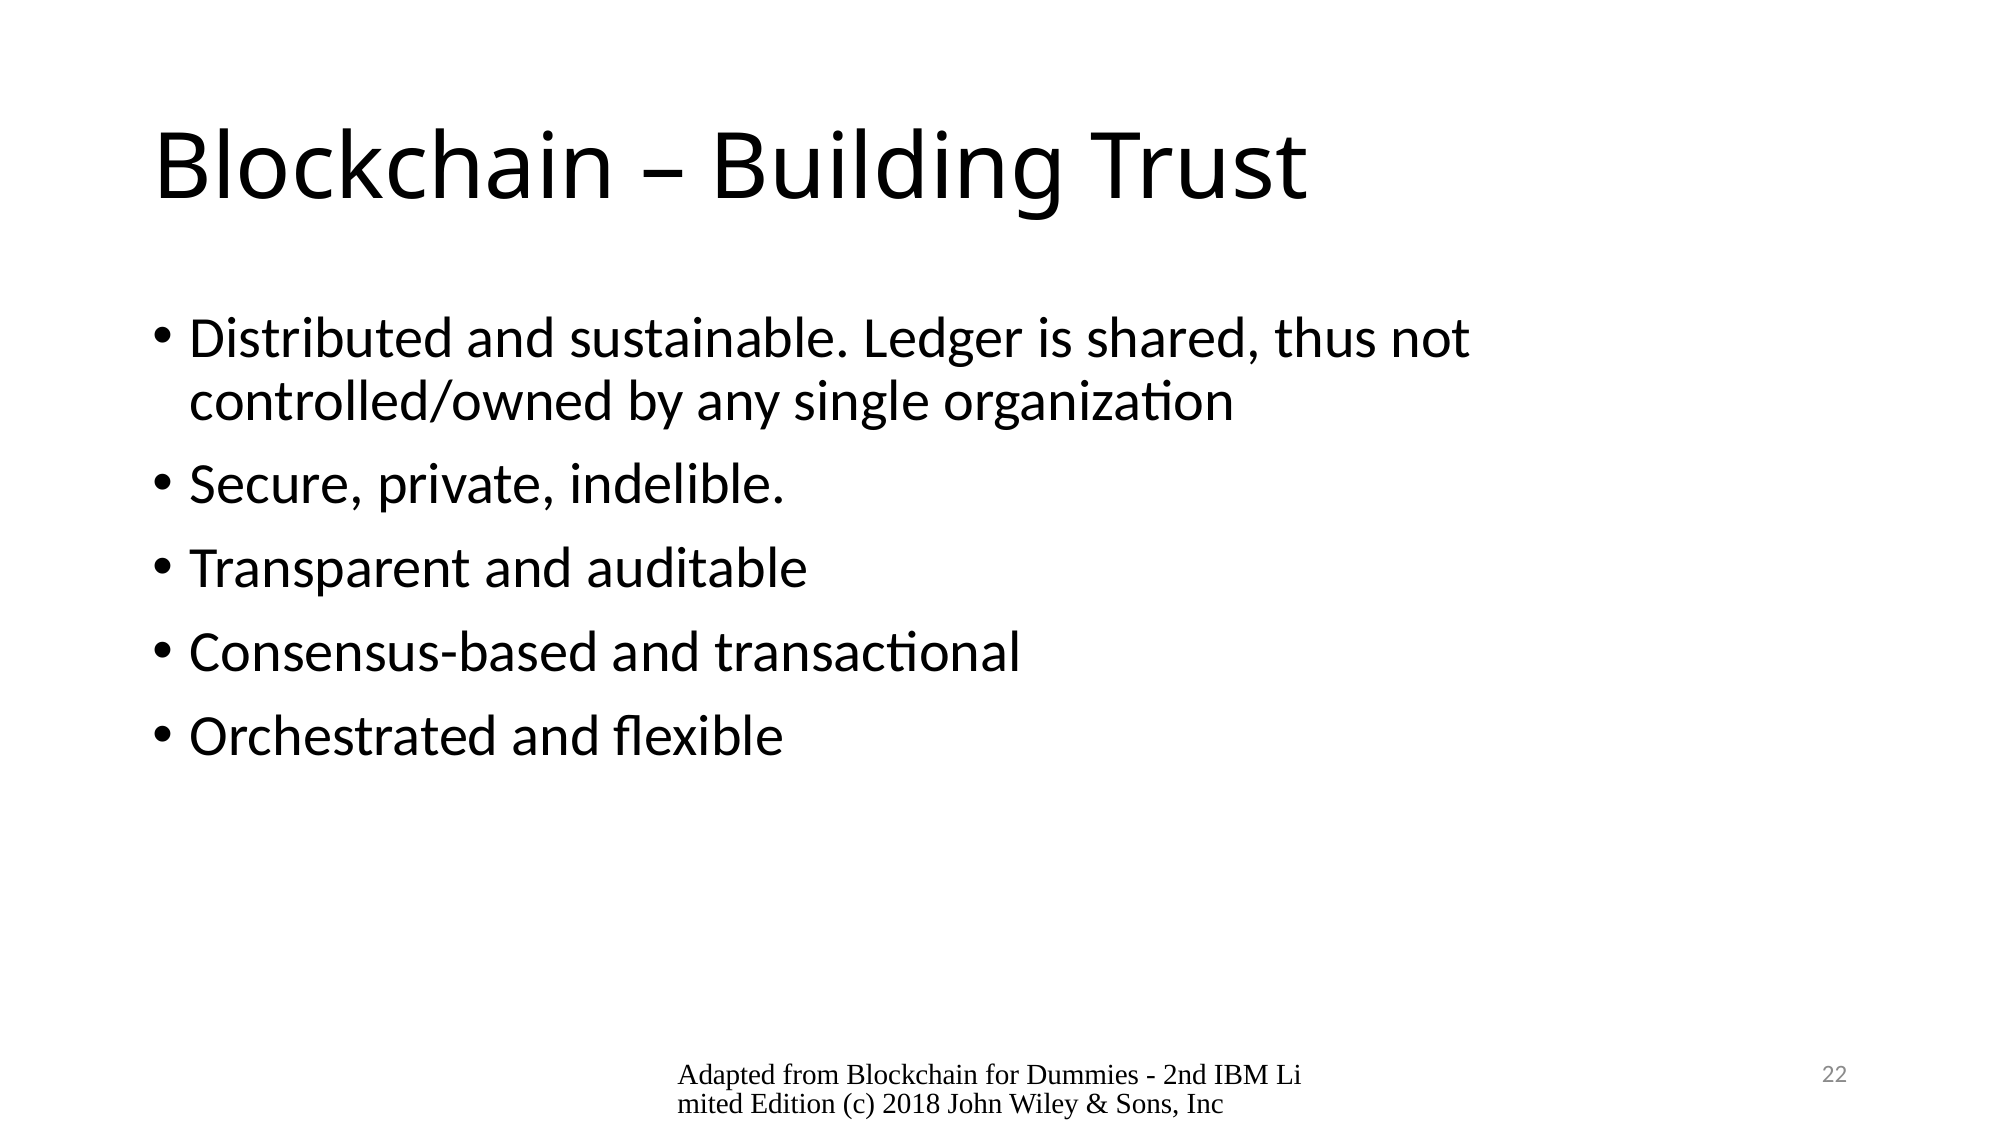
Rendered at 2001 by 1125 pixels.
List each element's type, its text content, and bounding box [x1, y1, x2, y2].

title Blockchain – Building Trust [137, 59, 1863, 278]
footer Adapted from Blockchain for Dummies - 2nd IBM Limited Edition (c) 2018 John Wiley & Sons, Inc [662, 1042, 1338, 1103]
slide_number 22 [1412, 1042, 1863, 1103]
list Distributed and sustainable. Ledger is shared, thus not controlled/owned by any single organization Secure, private, indelible. Transparent and auditable Consensus-based and transactional Orchestrated and flexible [137, 299, 1863, 1014]
